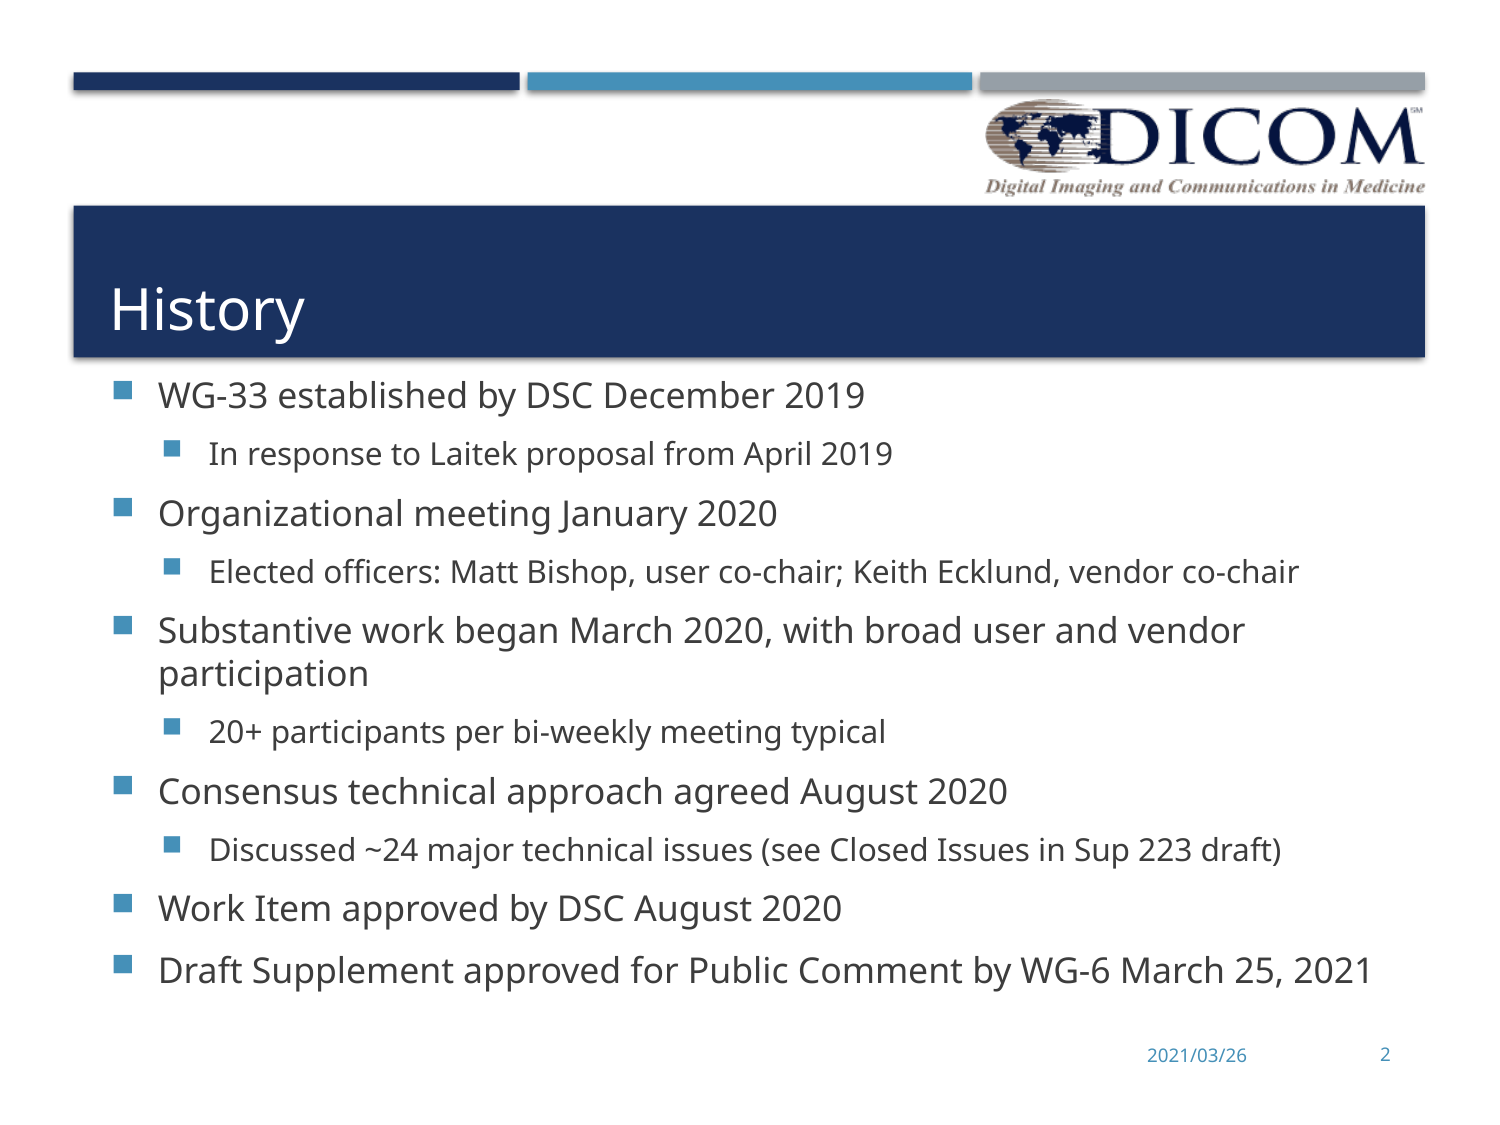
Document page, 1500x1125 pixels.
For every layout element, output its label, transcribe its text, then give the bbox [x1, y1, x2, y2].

title History [94, 213, 1406, 350]
list WG-33 established by DSC December 2019 In response to Laitek proposal from April 2019 Organizational meeting January 2020 Elected officers: Matt Bishop, user co-chair; Keith Ecklund, vendor co-chair Substantive work began March 2020, with broad user and vendor participation 20+ participants per bi-weekly meeting typical Consensus technical approach agreed August 2020 Discussed ~24 major technical issues (see Closed Issues in Sup 223 draft) Work Item approved by DSC August 2020 Draft Supplement approved for Public Comment by WG-6 March 25, 2021 [95, 365, 1406, 1011]
slide_number 2 [1279, 1025, 1406, 1086]
picture [984, 99, 1426, 198]
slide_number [911, 1025, 1262, 1086]
